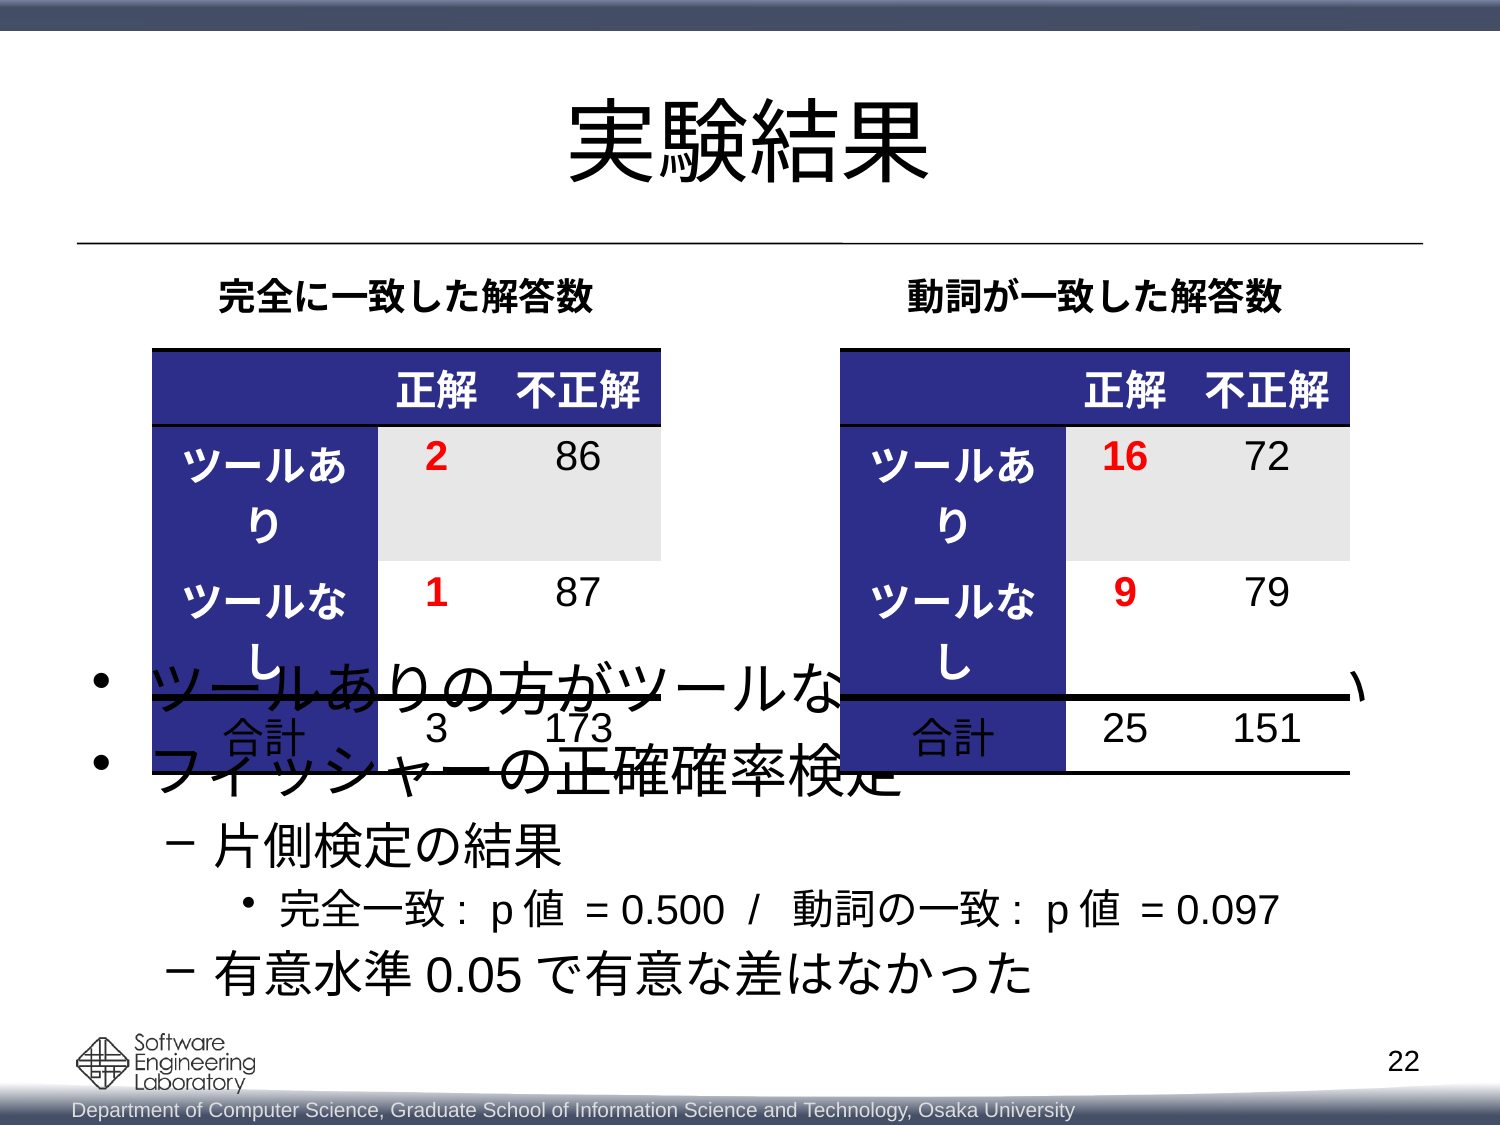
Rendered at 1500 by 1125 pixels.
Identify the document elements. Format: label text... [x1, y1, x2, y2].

table_cell 合計 [840, 701, 1066, 771]
picture [0, 1036, 1500, 1125]
table_cell 25 [1066, 701, 1184, 771]
table_cell 79 [1184, 561, 1350, 694]
list ツールありの方がツールなしより正解数が多い フィッシャーの正確確率検定 片側検定の結果 完全一致: p値 = 0.500 / 動詞の一致: p値 = 0.097 有意水準0.05で有意な差はなかった [76, 644, 1426, 1036]
table_cell 2 [378, 427, 496, 561]
table_cell 16 [1066, 427, 1184, 561]
table_cell ツールなし [840, 561, 1066, 694]
table_cell 151 [1184, 701, 1350, 771]
text_box 動詞が一致した解答数 [892, 265, 1298, 326]
table_cell 87 [496, 561, 661, 644]
text_box 完全に一致した解答数 [204, 265, 609, 326]
table_header 正解 [1066, 352, 1184, 424]
table_cell 72 [1184, 427, 1350, 561]
table_header [840, 352, 1066, 424]
table_cell ツールあり [152, 427, 378, 561]
table_header 不正解 [496, 352, 661, 424]
table_cell ツールなし [152, 561, 378, 644]
picture [0, 0, 1500, 31]
table_cell ツールあり [840, 427, 1066, 561]
table_cell 86 [496, 427, 661, 561]
table_cell 1 [378, 561, 496, 644]
table_header 不正解 [1184, 352, 1350, 424]
table_header [152, 352, 378, 424]
slide_number 22 [1246, 1034, 1436, 1083]
table_header 正解 [378, 352, 496, 424]
table_cell 9 [1066, 561, 1184, 694]
title 実験結果 [74, 44, 1424, 233]
